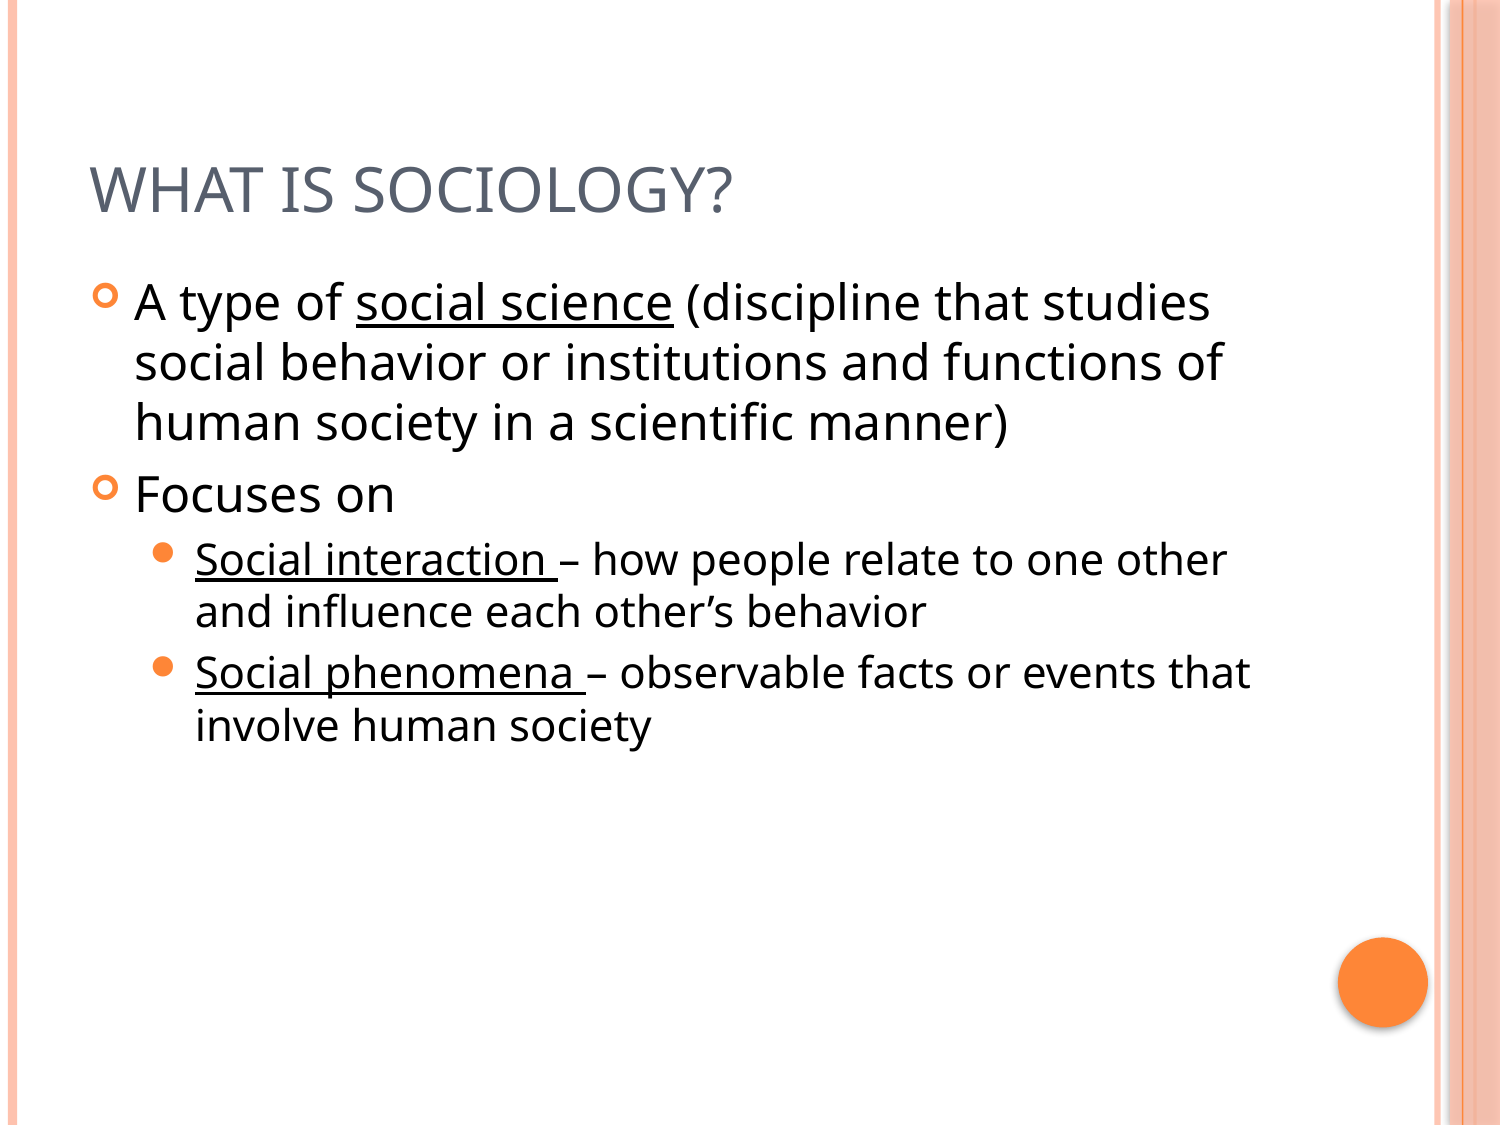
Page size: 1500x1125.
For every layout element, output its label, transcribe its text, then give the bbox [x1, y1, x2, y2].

list A type of social science (discipline that studies social behavior or institutions and functions of human society in a scientific manner) Focuses on Social interaction – how people relate to one other and influence each other’s behavior Social phenomena – observable facts or events that involve human society [75, 262, 1300, 1062]
title What is Sociology? [75, 45, 1300, 233]
